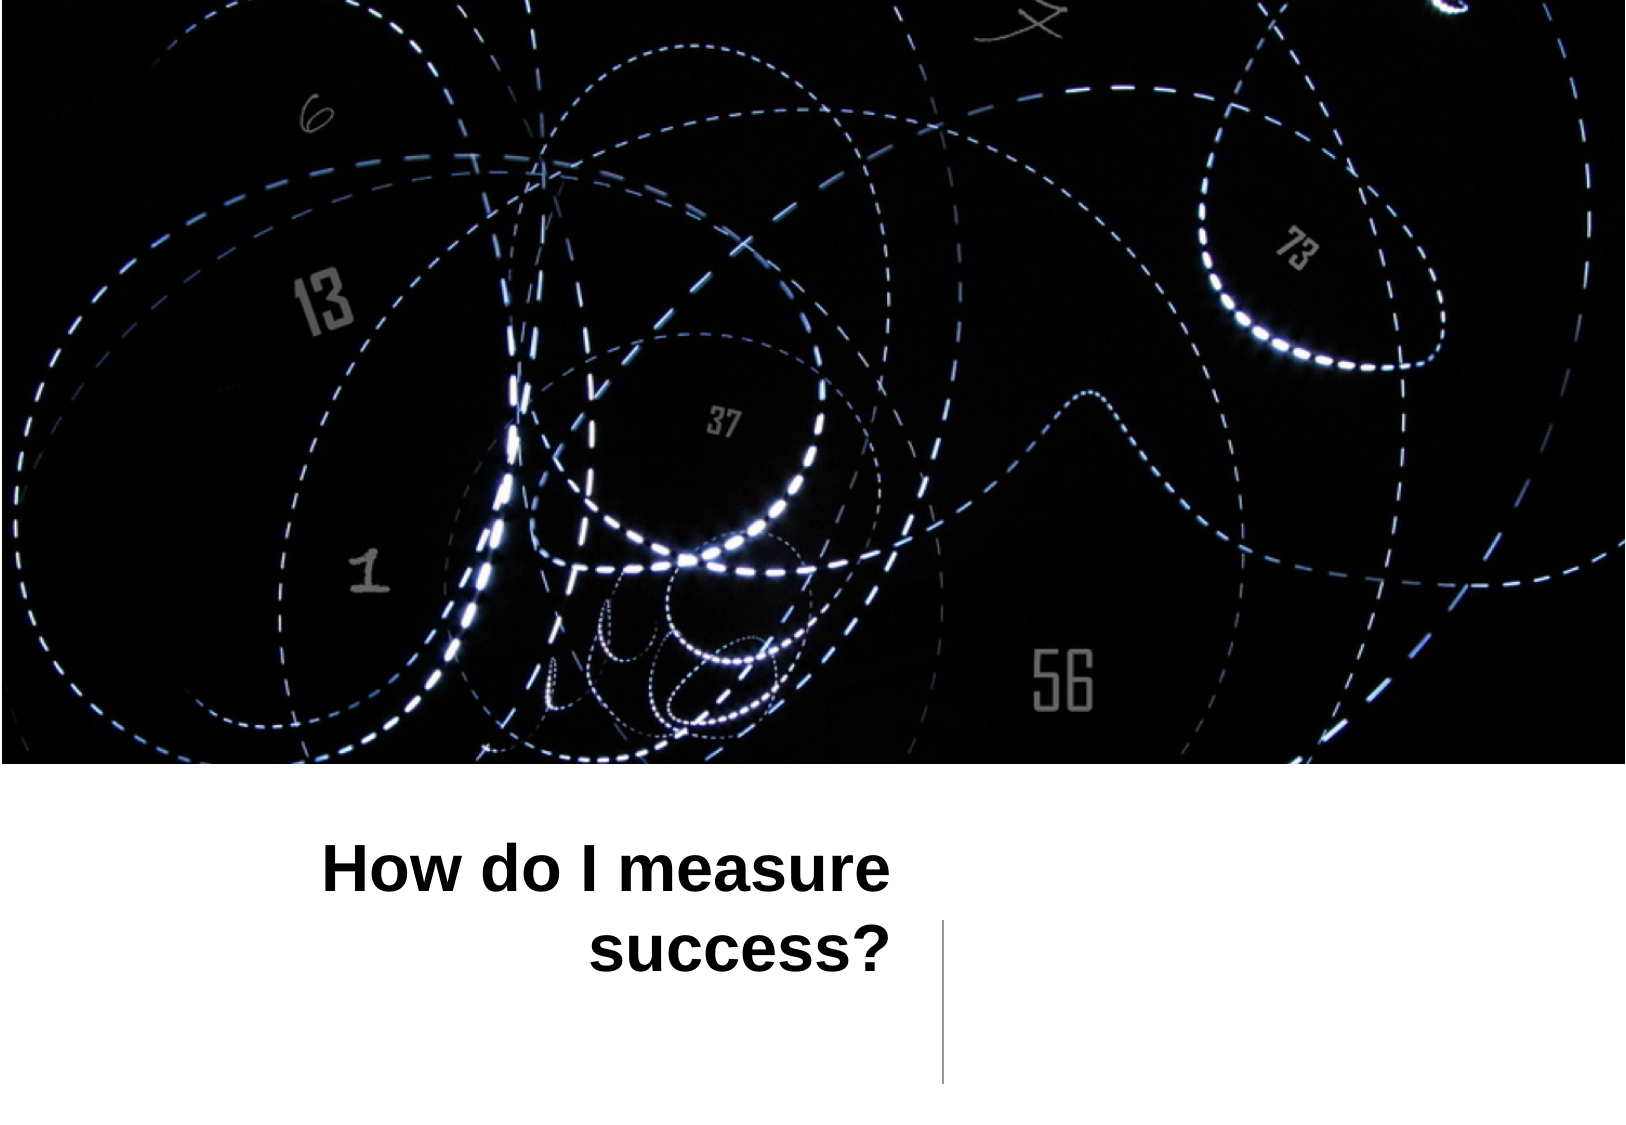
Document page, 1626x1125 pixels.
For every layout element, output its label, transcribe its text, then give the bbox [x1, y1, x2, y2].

picture [2, 0, 1625, 764]
title How do I measure success? [32, 810, 908, 1000]
